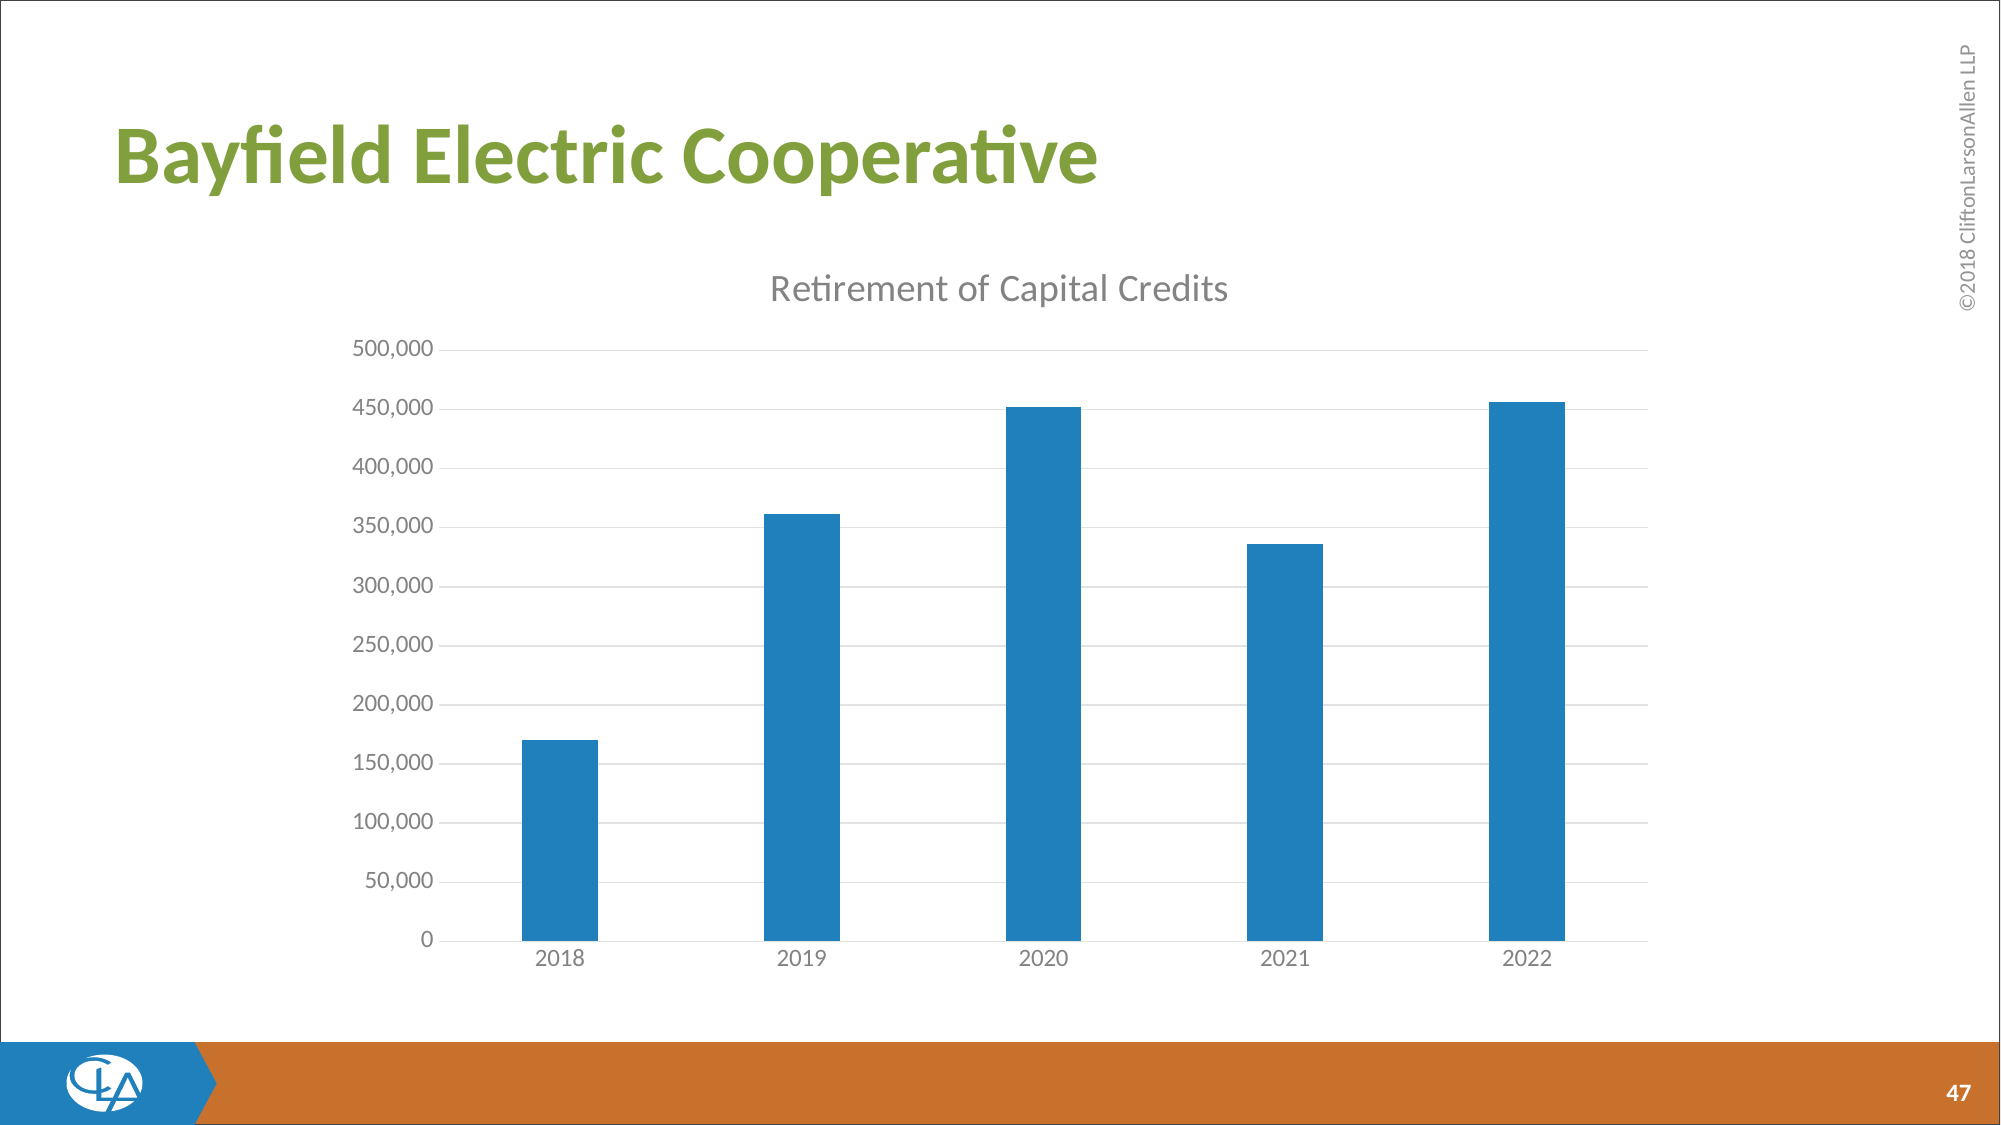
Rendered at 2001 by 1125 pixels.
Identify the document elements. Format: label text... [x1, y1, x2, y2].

slide_number 47 [1888, 1054, 1987, 1125]
chart [324, 237, 1676, 988]
title Bayfield Electric Cooperative [99, 74, 1901, 226]
